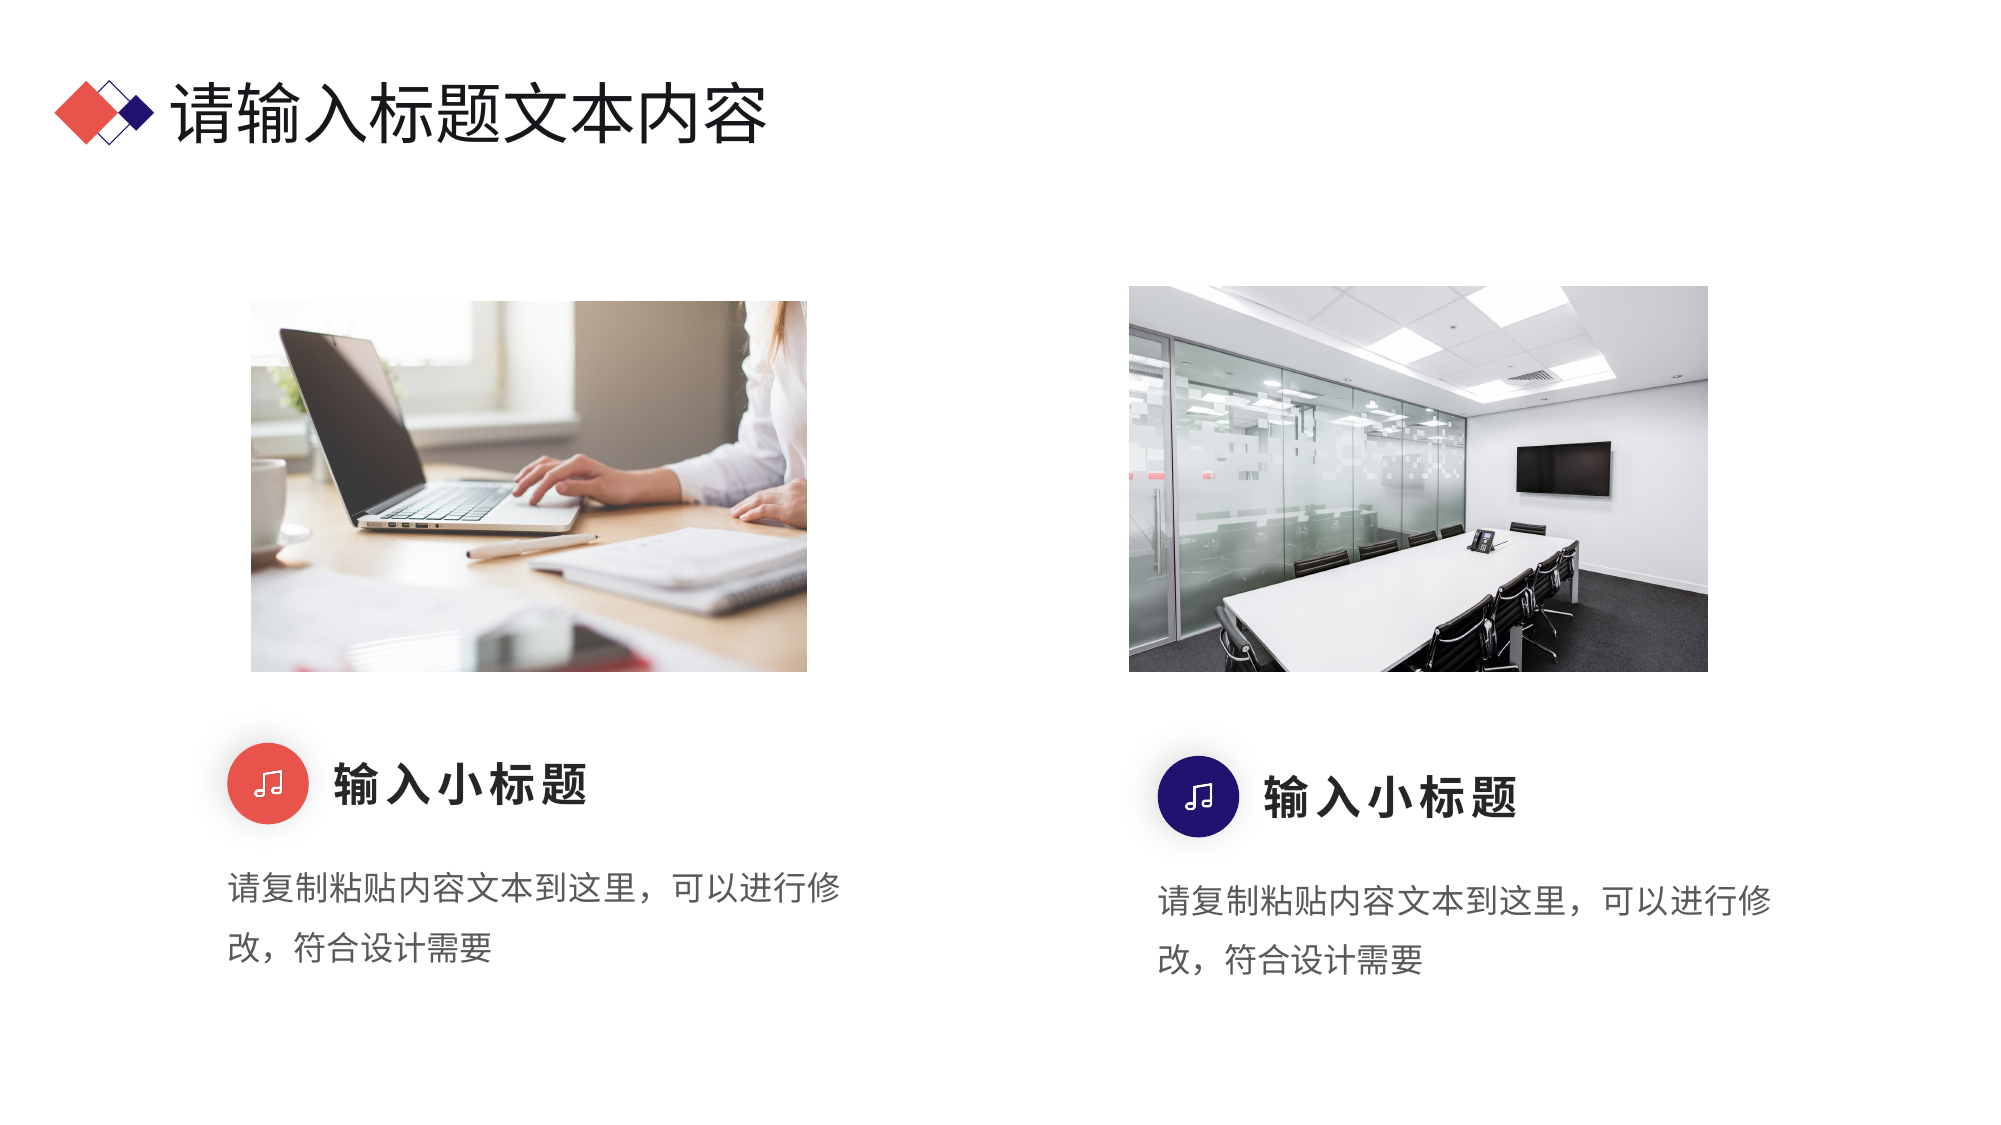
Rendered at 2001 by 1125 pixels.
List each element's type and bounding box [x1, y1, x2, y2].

text_box [227, 301, 843, 963]
text_box [1129, 286, 1773, 976]
